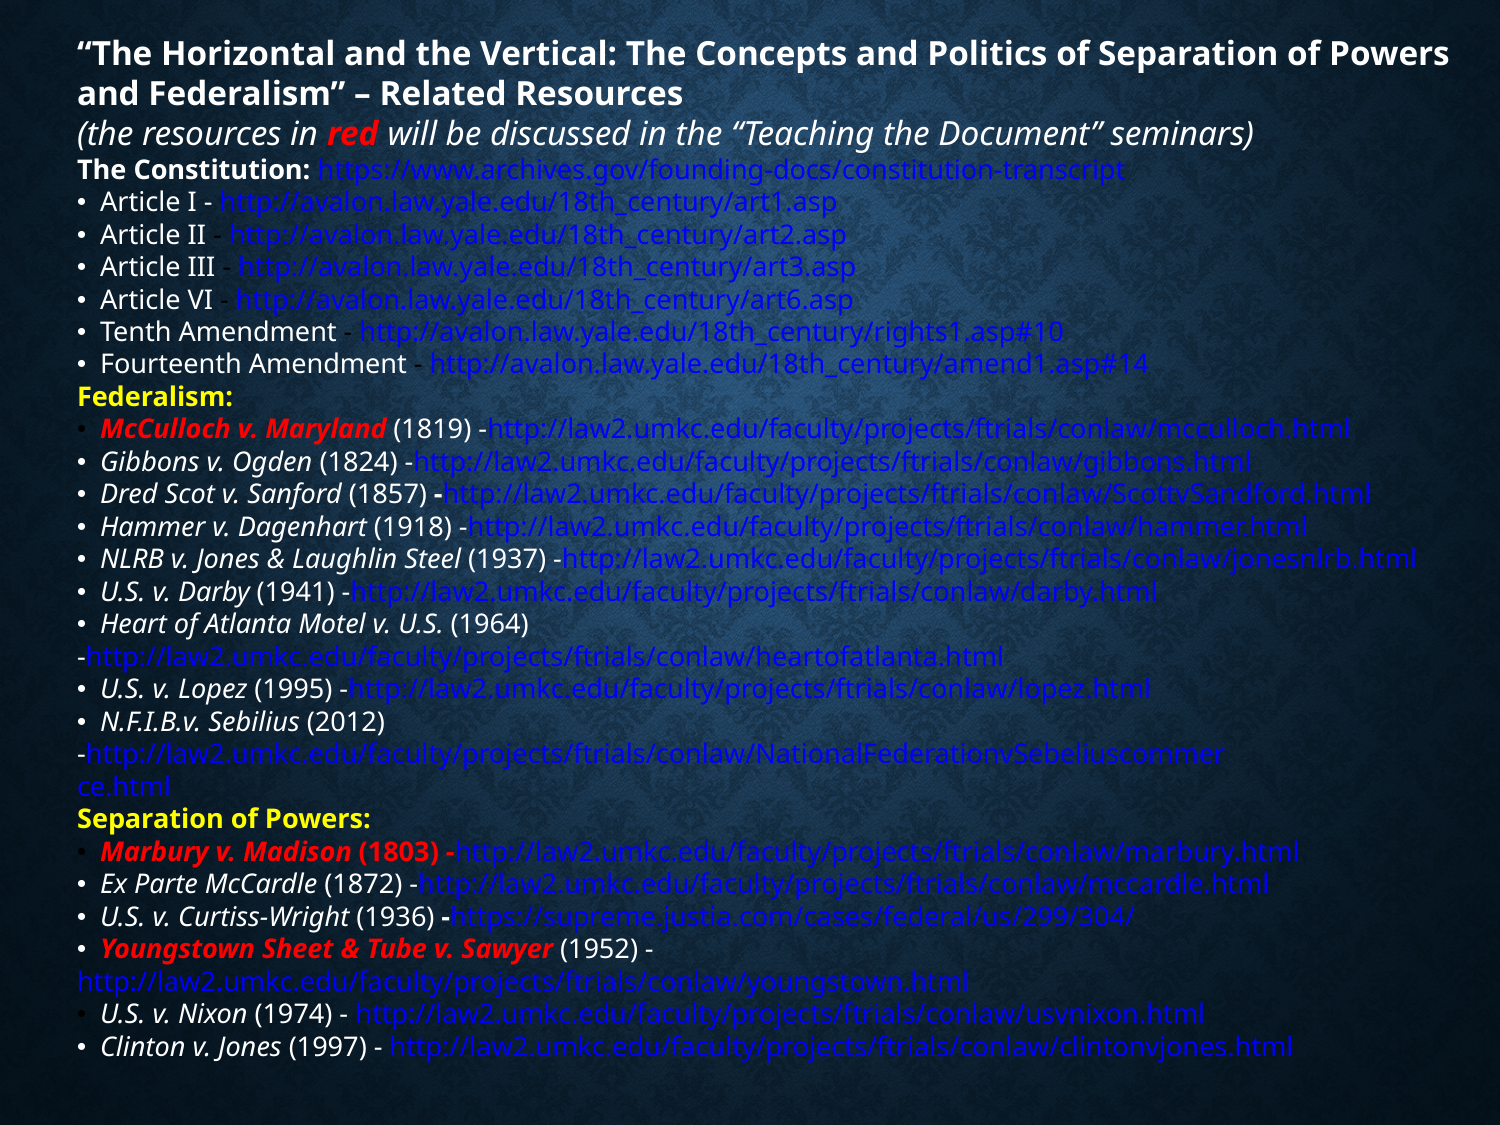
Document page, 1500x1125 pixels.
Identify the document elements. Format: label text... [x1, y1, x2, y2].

text_box “The Horizontal and the Vertical: The Concepts and Politics of Separation of Powers and Federalism” – Related Resources (the resources in red will be discussed in the “Teaching the Document” seminars) The Constitution: https://www.archives.gov/founding-docs/constitution-transcript • Article I - http://avalon.law.yale.edu/18th_century/art1.asp • Article II - http://avalon.law.yale.edu/18th_century/art2.asp • Article III - http://avalon.law.yale.edu/18th_century/art3.asp • Article VI - http://avalon.law.yale.edu/18th_century/art6.asp • Tenth Amendment - http://avalon.law.yale.edu/18th_century/rights1.asp#10 • Fourteenth Amendment - http://avalon.law.yale.edu/18th_century/amend1.asp#14 Federalism: • McCulloch v. Maryland (1819) -http://law2.umkc.edu/faculty/projects/ftrials/conlaw/mcculloch.html • Gibbons v. Ogden (1824) -http://law2.umkc.edu/faculty/projects/ftrials/conlaw/gibbons.html • Dred Scot v. Sanford (1857) -http://law2.umkc.edu/faculty/projects/ftrials/conlaw/ScottvSandford.html • Hammer v. Dagenhart (1918) -http://law2.umkc.edu/faculty/projects/ftrials/conlaw/hammer.html • NLRB v. Jones & Laughlin Steel (1937) -http://law2.umkc.edu/faculty/projects/ftrials/conlaw/jonesnlrb.html • U.S. v. Darby (1941) -http://law2.umkc.edu/faculty/projects/ftrials/conlaw/darby.html • Heart of Atlanta Motel v. U.S. (1964) -http://law2.umkc.edu/faculty/projects/ftrials/conlaw/heartofatlanta.html • U.S. v. Lopez (1995) -http://law2.umkc.edu/faculty/projects/ftrials/conlaw/lopez.html • N.F.I.B.v. Sebilius (2012) -http://law2.umkc.edu/faculty/projects/ftrials/conlaw/NationalFederationvSebeliuscommer ce.html Separation of Powers: • Marbury v. Madison (1803) -http://law2.umkc.edu/faculty/projects/ftrials/conlaw/marbury.html • Ex Parte McCardle (1872) -http://law2.umkc.edu/faculty/projects/ftrials/conlaw/mccardle.html • U.S. v. Curtiss-Wright (1936) -https://supreme.justia.com/cases/federal/us/299/304/ • Youngstown Sheet & Tube v. Sawyer (1952) - http://law2.umkc.edu/faculty/projects/ftrials/conlaw/youngstown.html • U.S. v. Nixon (1974) - http://law2.umkc.edu/faculty/projects/ftrials/conlaw/usvnixon.html • Clinton v. Jones (1997) - http://law2.umkc.edu/faculty/projects/ftrials/conlaw/clintonvjones.html [62, 24, 1475, 1069]
